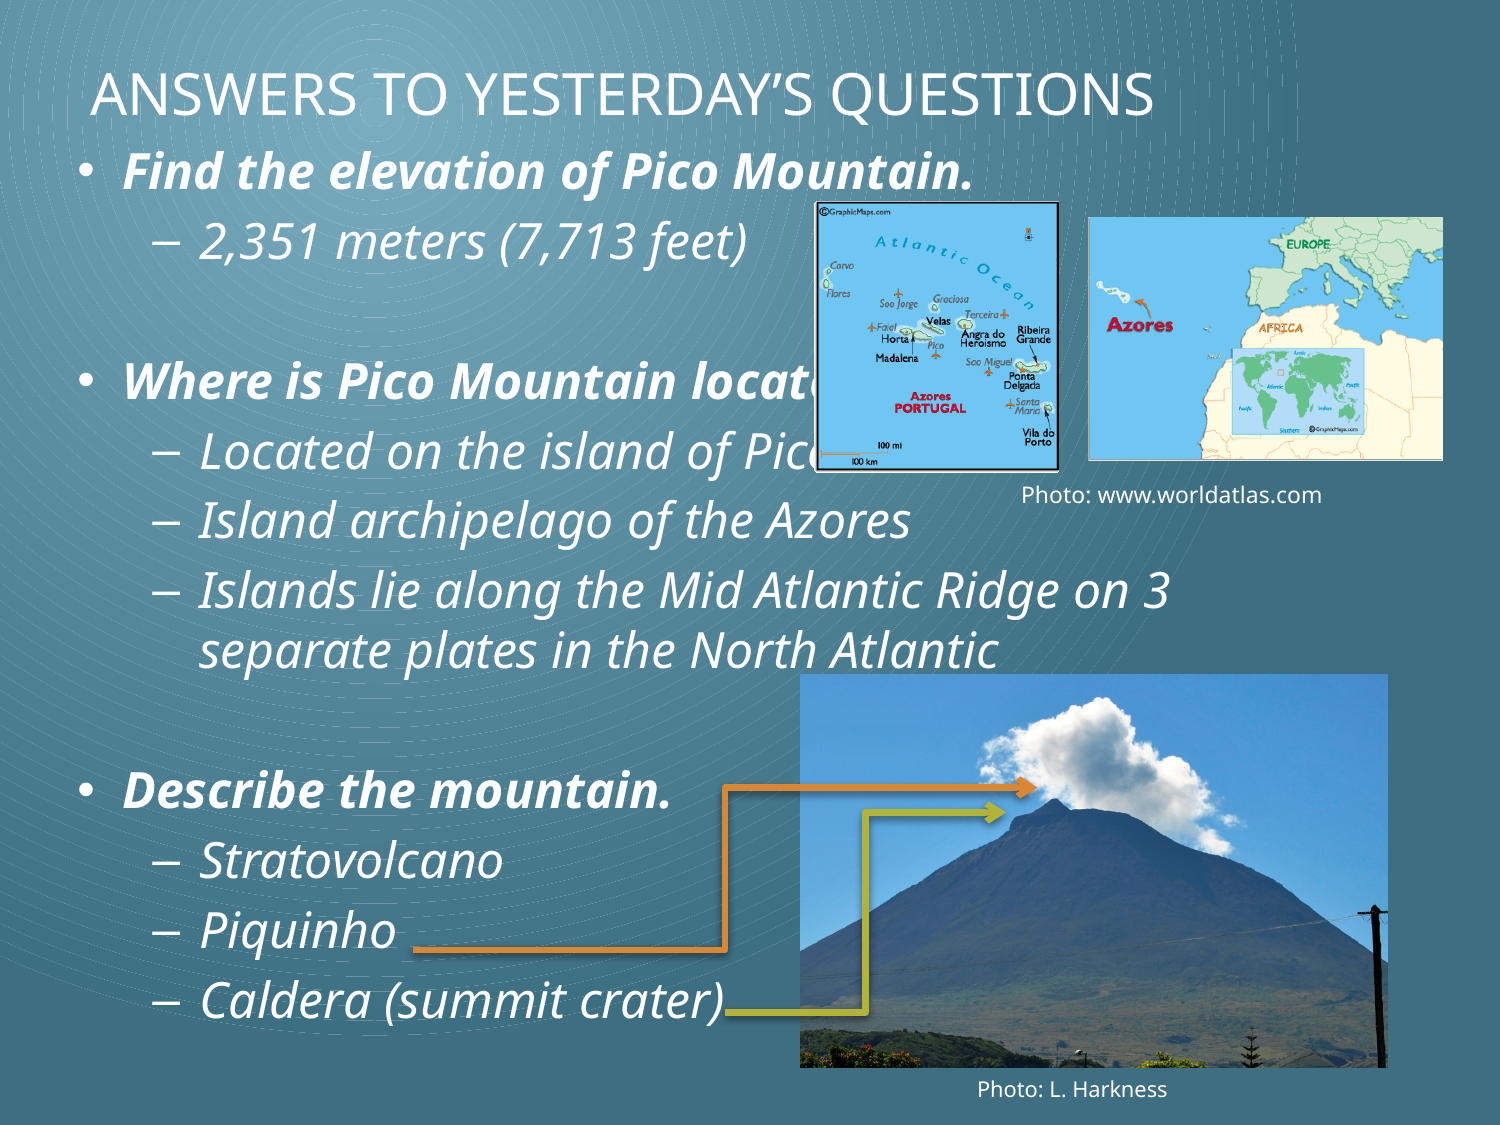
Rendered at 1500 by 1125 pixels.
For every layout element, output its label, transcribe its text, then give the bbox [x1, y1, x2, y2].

title Answers to yesterday’s questions [75, 50, 1413, 213]
list Find the elevation of Pico Mountain. 2,351 meters (7,713 feet) Where is Pico Mountain located? Located on the island of Pico Island archipelago of the Azores Islands lie along the Mid Atlantic Ridge on 3 separate plates in the North Atlantic Describe the mountain. Stratovolcano Piquinho Caldera (summit crater) [62, 131, 1325, 1074]
text_box Photo: L. Harkness [962, 1067, 1400, 1109]
picture [814, 199, 1462, 474]
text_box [724, 812, 1007, 1013]
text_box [412, 787, 1038, 951]
picture [800, 674, 1388, 1069]
text_box Photo: www.worldatlas.com [1006, 483, 1357, 516]
